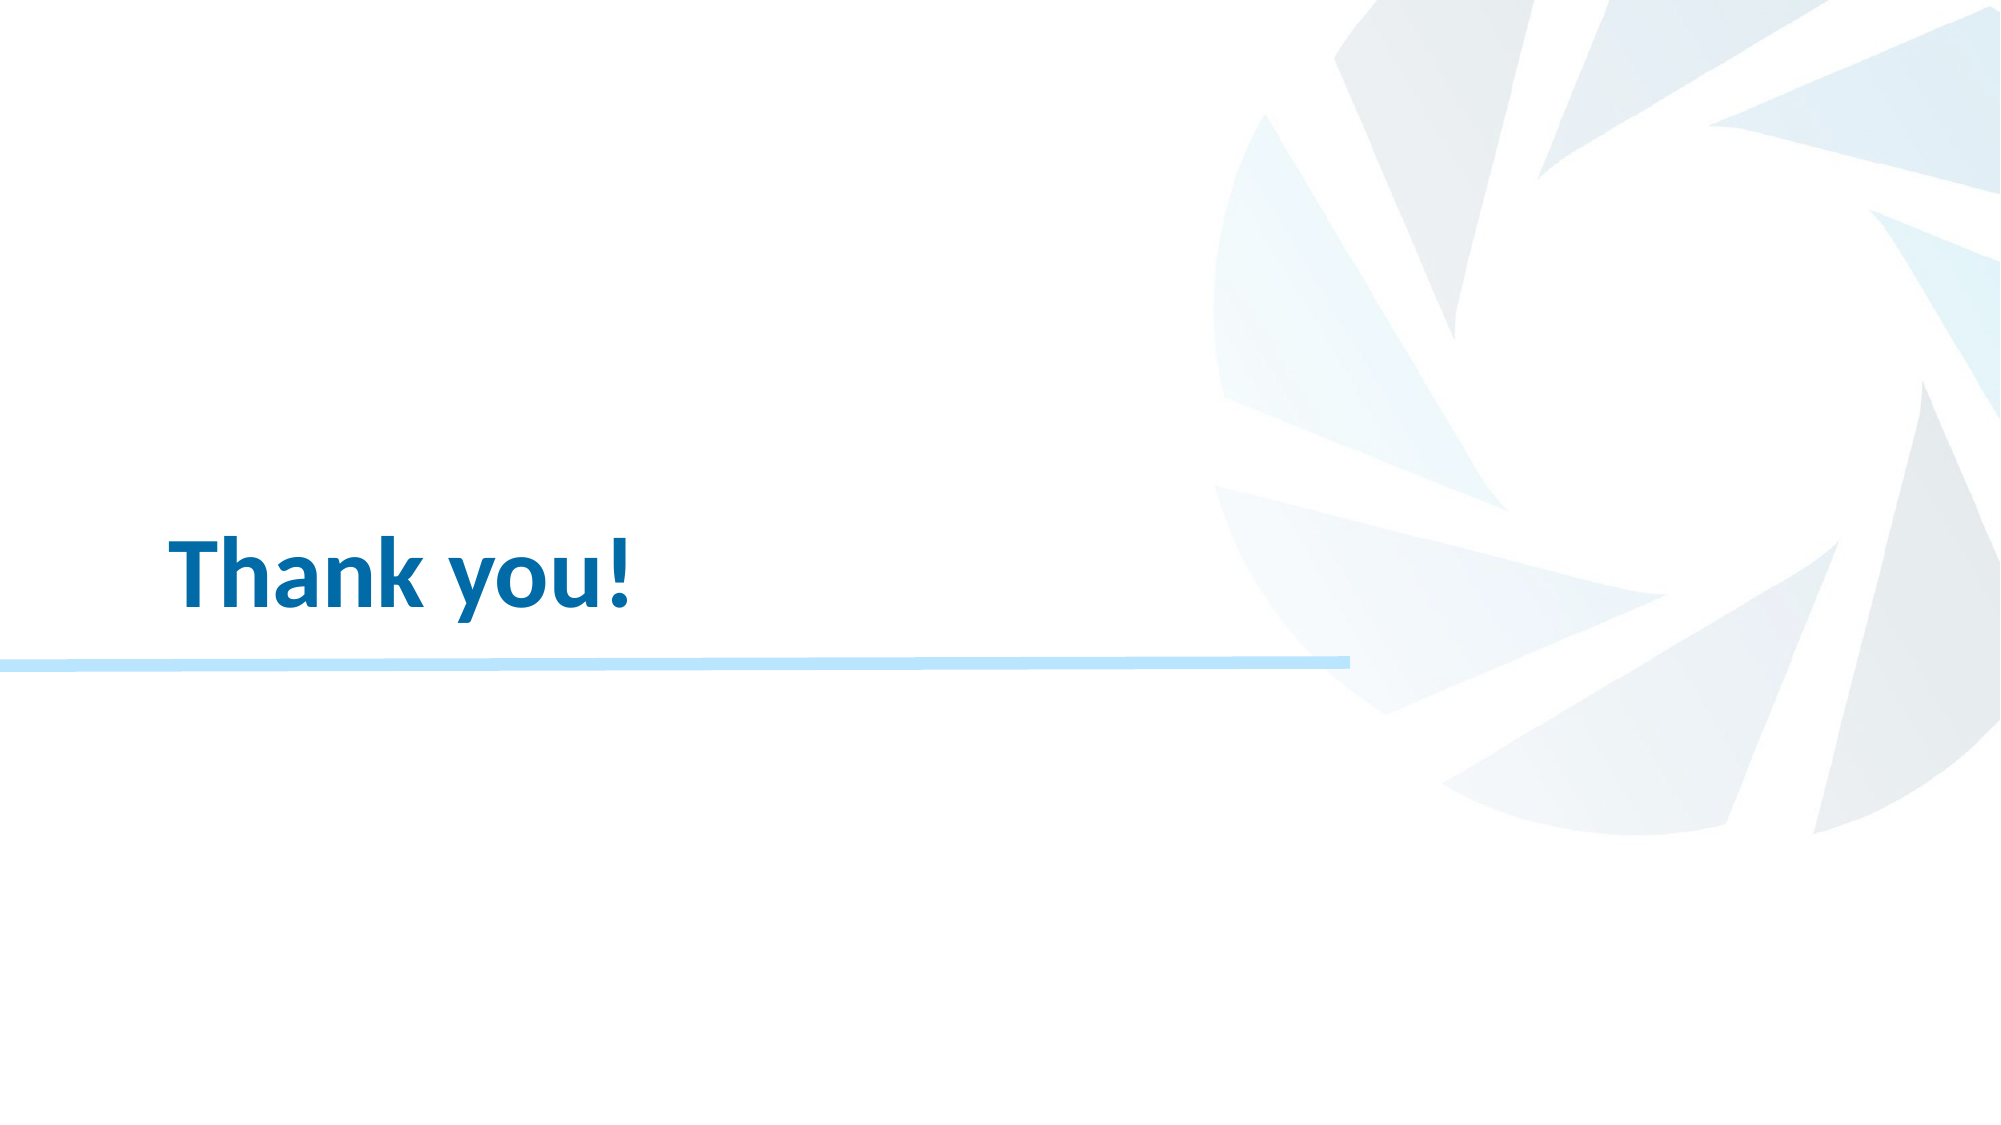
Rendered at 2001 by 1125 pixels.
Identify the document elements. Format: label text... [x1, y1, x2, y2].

title Thank you! [153, 363, 1350, 638]
